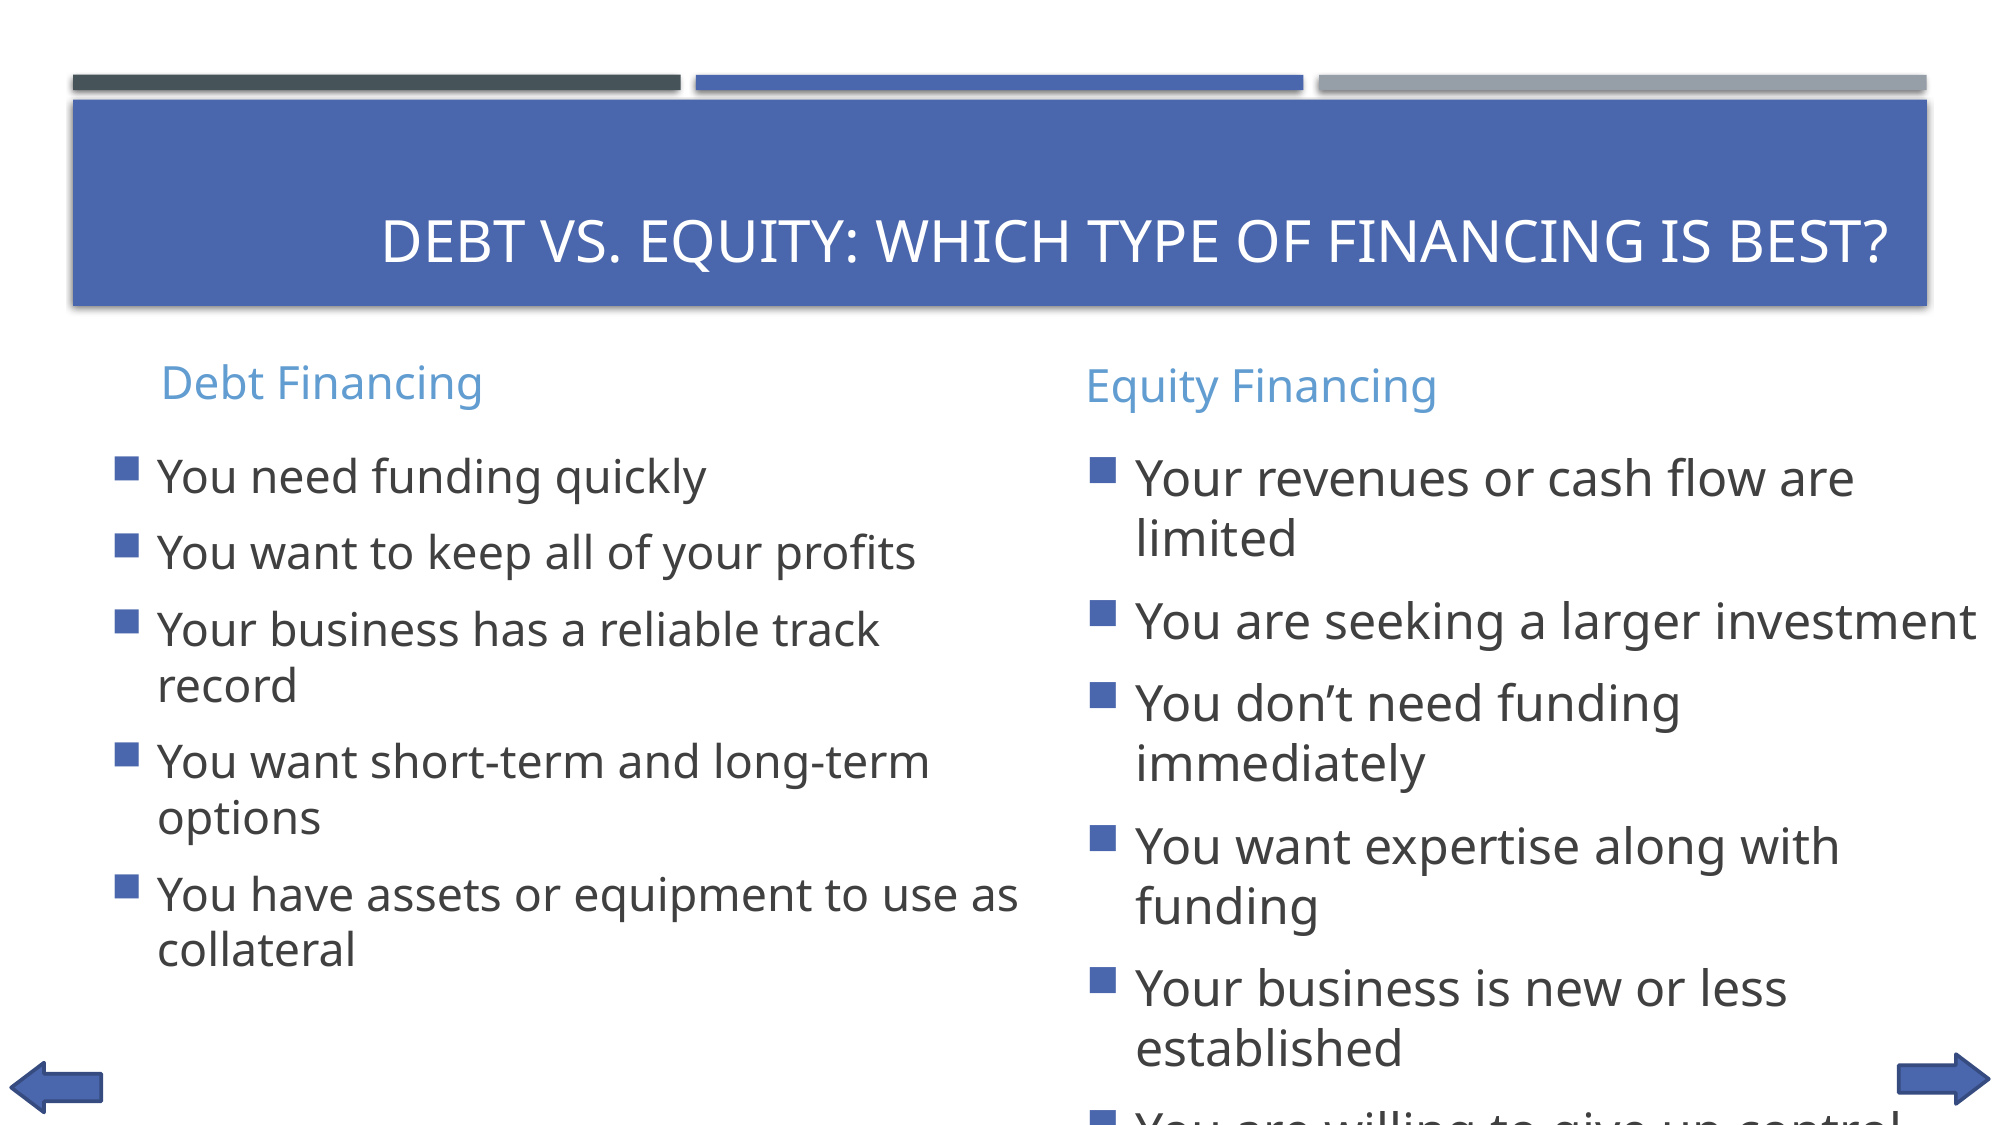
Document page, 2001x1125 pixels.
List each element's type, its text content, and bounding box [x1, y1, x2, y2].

title Debt vs. Equity: Which type of financing is best? [95, 119, 1905, 282]
list You need funding quickly You want to keep all of your profits Your business has a reliable track record You want short-term and long-term options You have assets or equipment to use as collateral [95, 439, 1040, 988]
list Equity Financing [1070, 328, 1905, 420]
list Your revenues or cash flow are limited You are seeking a larger investment You don’t need funding immediately You want expertise along with funding Your business is new or less established You are willing to give up control and authority to investors [1070, 439, 2000, 988]
text_box [1896, 1052, 1991, 1106]
list Debt Financing [145, 328, 980, 417]
text_box [9, 1060, 104, 1115]
